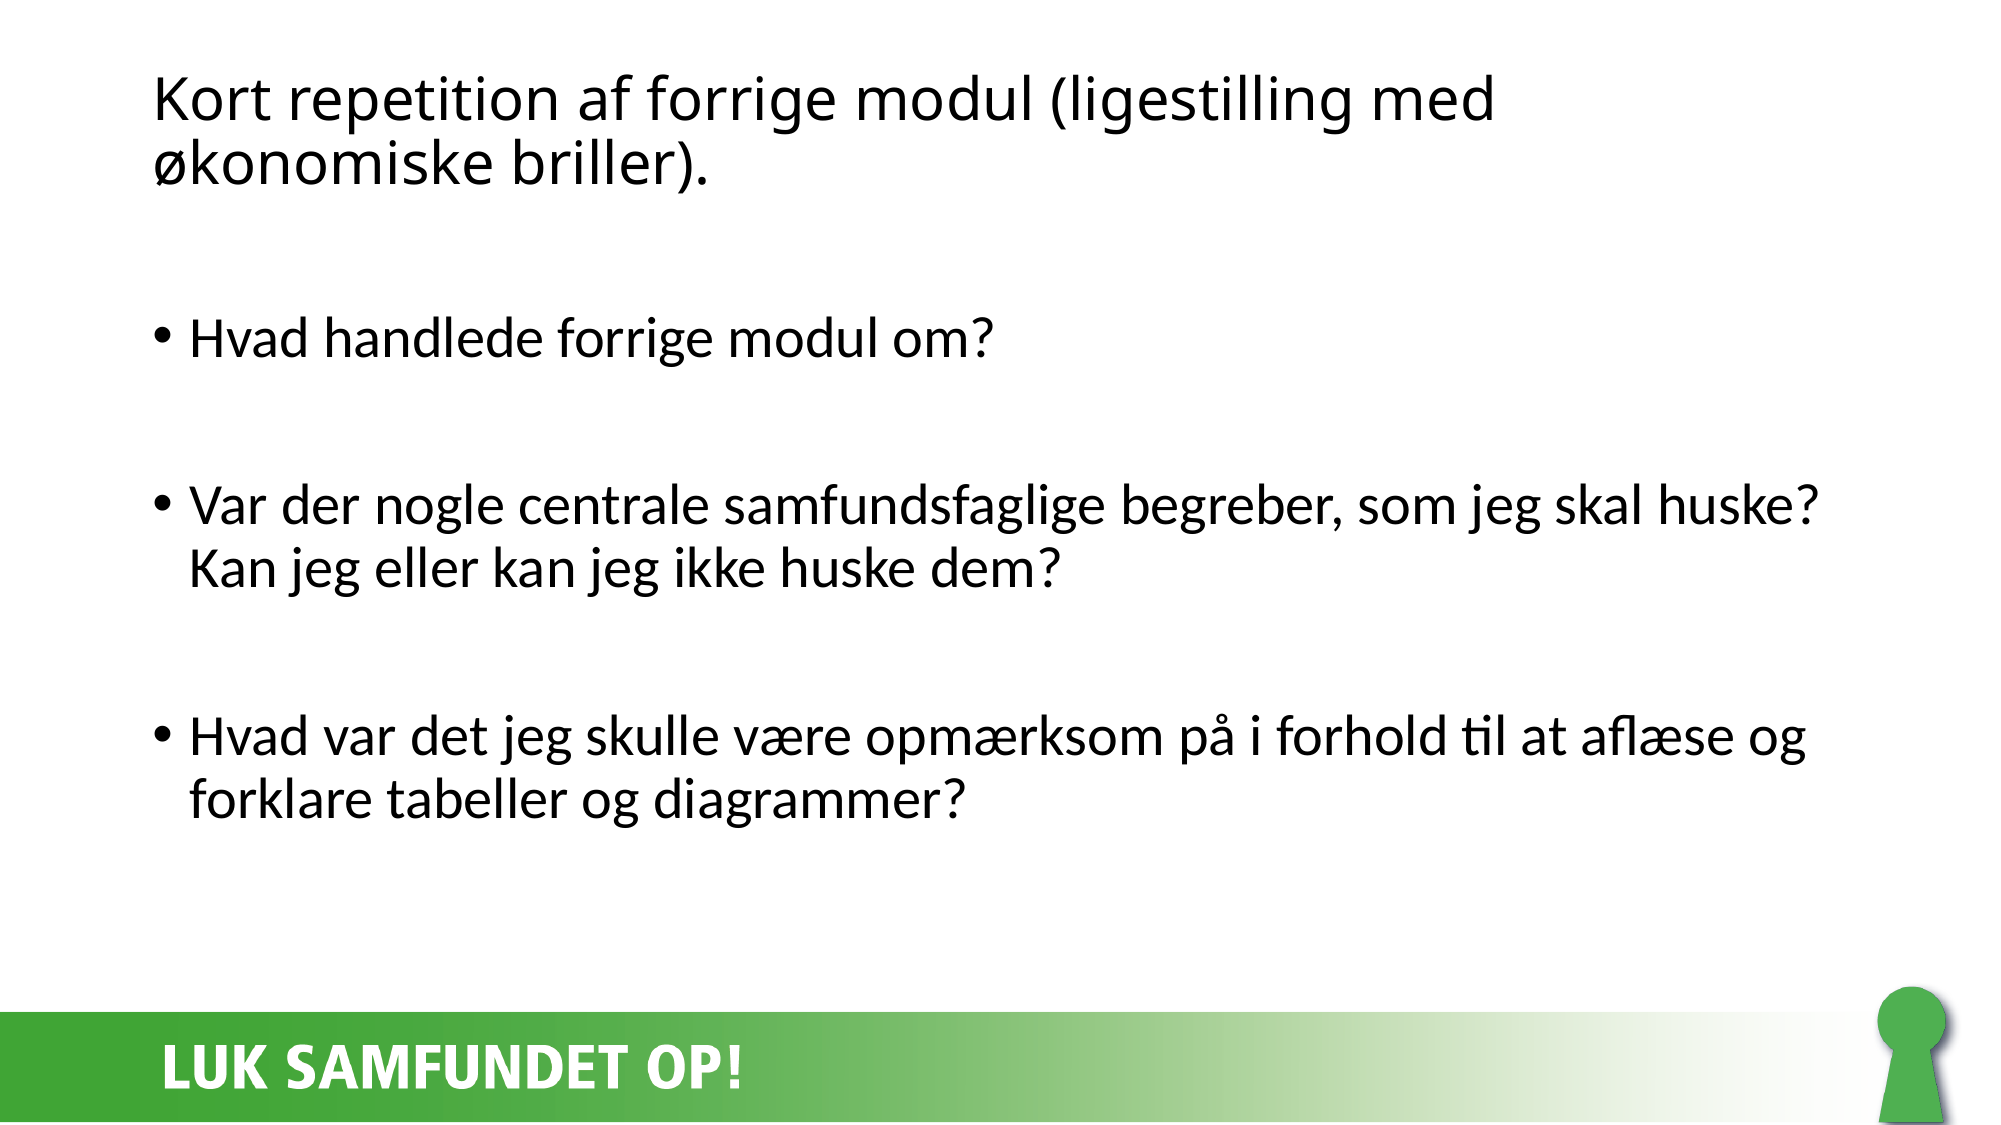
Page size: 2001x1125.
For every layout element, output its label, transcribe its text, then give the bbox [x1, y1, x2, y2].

title Kort repetition af forrige modul (ligestilling med økonomiske briller). [137, 59, 1863, 278]
list Hvad handlede forrige modul om? Var der nogle centrale samfundsfaglige begreber, som jeg skal huske? Kan jeg eller kan jeg ikke huske dem? Hvad var det jeg skulle være opmærksom på i forhold til at aflæse og forklare tabeller og diagrammer? [137, 299, 1863, 974]
picture [0, 974, 2000, 1125]
